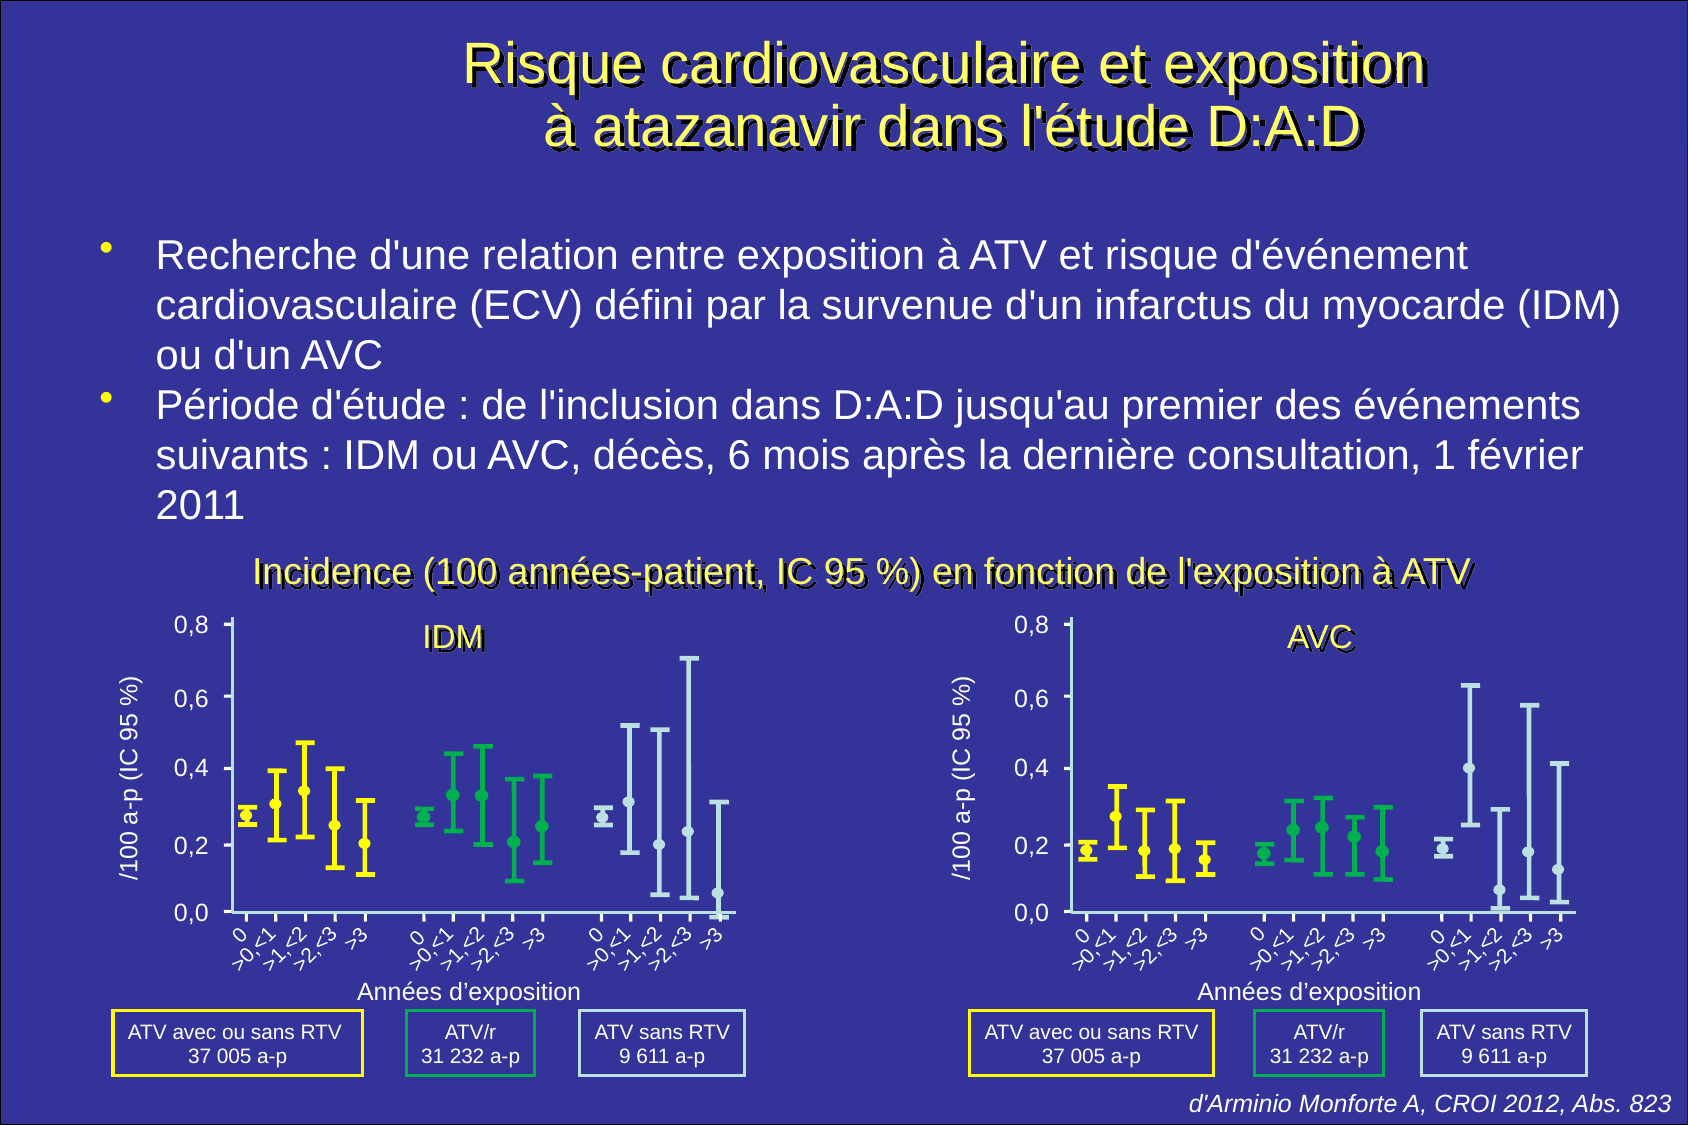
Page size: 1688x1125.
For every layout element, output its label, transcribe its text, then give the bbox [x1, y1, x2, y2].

title Risque cardiovasculaire et exposition à atazanavir dans l'étude D:A:D [259, 19, 1648, 173]
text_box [934, 600, 1590, 1077]
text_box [102, 600, 747, 1077]
text_box Incidence (100 années-patient, IC 95 %) en fonction de l'exposition à ATV [237, 539, 1487, 599]
text_box d'Arminio Monforte A, CROI 2012, Abs. 823 [904, 1079, 1688, 1125]
list Recherche d'une relation entre exposition à ATV et risque d'événement cardiovasculaire (ECV) défini par la survenue d'un infarctus du myocarde (IDM) ou d'un AVC Période d'étude : de l'inclusion dans D:A:D jusqu'au premier des événements suivants : IDM ou AVC, décès, 6 mois après la dernière consultation, 1 février 2011 [84, 219, 1655, 593]
